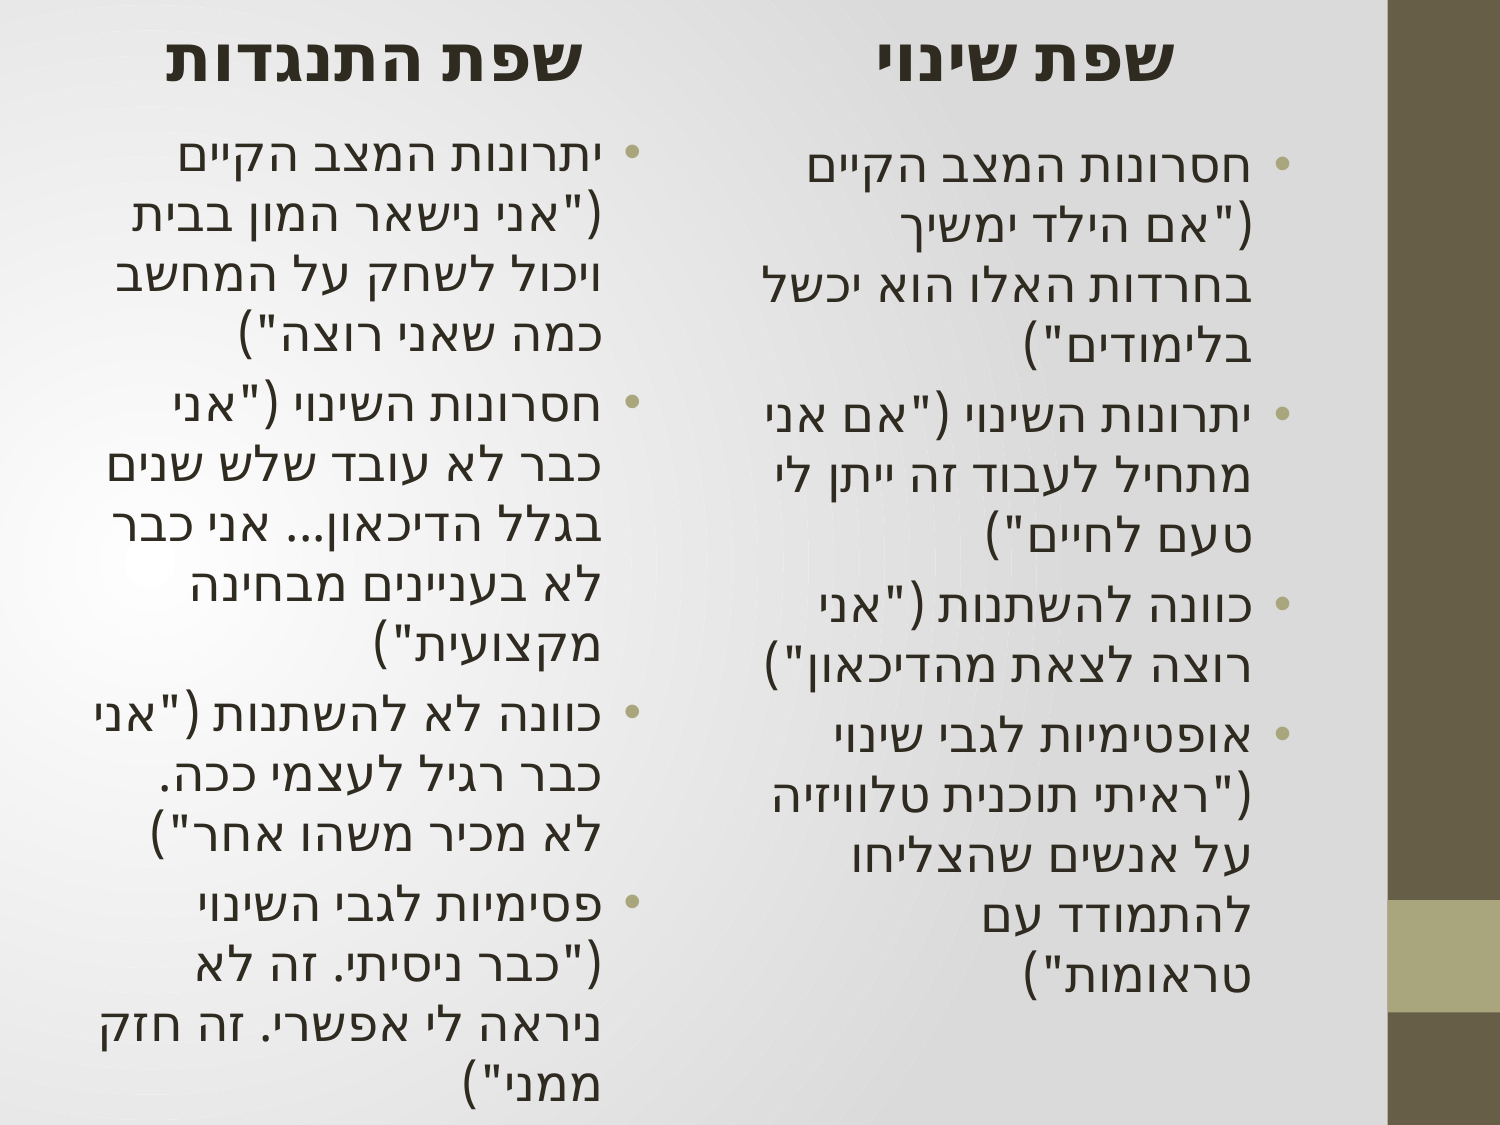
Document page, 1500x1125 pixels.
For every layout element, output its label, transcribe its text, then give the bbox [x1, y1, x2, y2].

list שפת התנגדות [75, 19, 675, 102]
list שפת שינוי [725, 30, 1325, 102]
list חסרונות המצב הקיים ("אם הילד ימשיך בחרדות האלו הוא יכשל בלימודים") יתרונות השינוי ("אם אני מתחיל לעבוד זה ייתן לי טעם לחיים") כוונה להשתנות ("אני רוצה לצאת מהדיכאון") אופטימיות לגבי שינוי ("ראיתי תוכנית טלוויזיה על אנשים שהצליחו להתמודד עם טראומות") [725, 125, 1325, 1047]
list יתרונות המצב הקיים ("אני נישאר המון בבית ויכול לשחק על המחשב כמה שאני רוצה") חסרונות השינוי ("אני כבר לא עובד שלש שנים בגלל הדיכאון... אני כבר לא בעניינים מבחינה מקצועית") כוונה לא להשתנות ("אני כבר רגיל לעצמי ככה. לא מכיר משהו אחר") פסימיות לגבי השינוי ("כבר ניסיתי. זה לא ניראה לי אפשרי. זה חזק ממני") [75, 113, 675, 1071]
